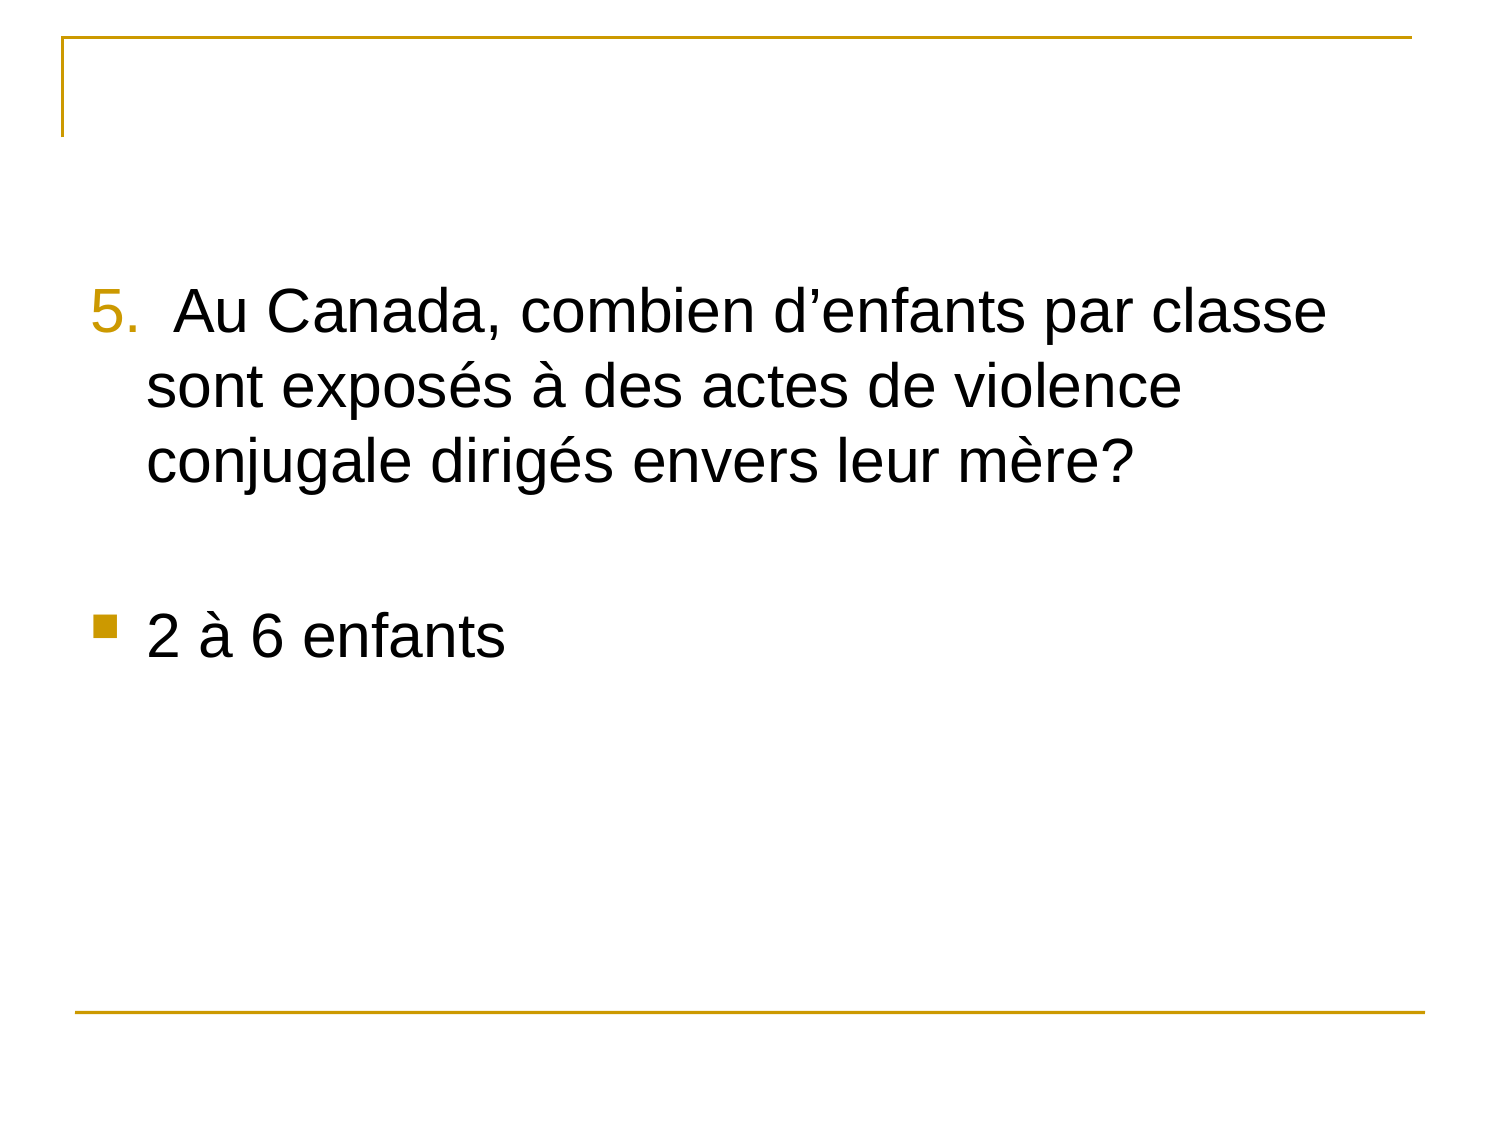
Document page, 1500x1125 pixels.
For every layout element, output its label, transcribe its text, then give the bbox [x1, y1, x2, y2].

list 5. Au Canada, combien d’enfants par classe sont exposés à des actes de violence conjugale dirigés envers leur mère? 2 à 6 enfants [74, 262, 1426, 1006]
